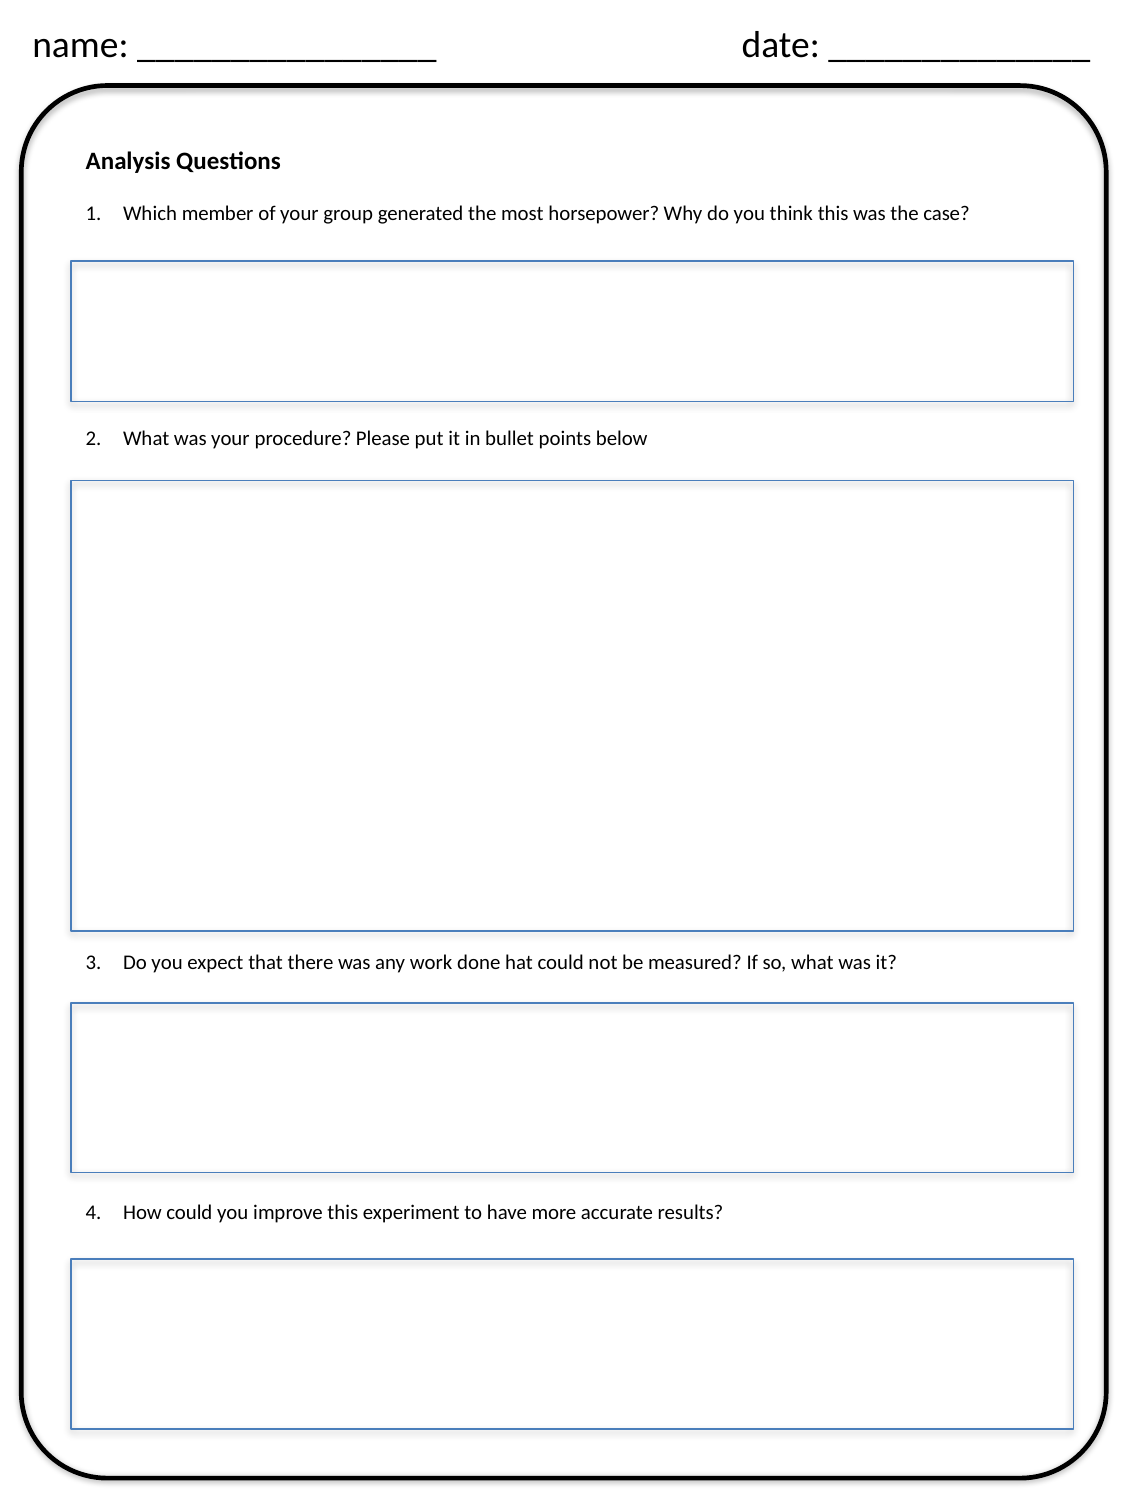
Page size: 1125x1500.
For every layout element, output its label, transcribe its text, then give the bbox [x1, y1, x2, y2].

text_box Analysis Questions Which member of your group generated the most horsepower? Why do you think this was the case? What was your procedure? Please put it in bullet points below Do you expect that there was any work done hat could not be measured? If so, what was it? How could you improve this experiment to have more accurate results? [70, 1180, 1074, 1258]
text_box Analysis Questions Which member of your group generated the most horsepower? Why do you think this was the case? What was your procedure? Please put it in bullet points below Do you expect that there was any work done hat could not be measured? If so, what was it? How could you improve this experiment to have more accurate results? [70, 409, 1074, 479]
text_box Analysis Questions Which member of your group generated the most horsepower? Why do you think this was the case? What was your procedure? Please put it in bullet points below Do you expect that there was any work done hat could not be measured? If so, what was it? How could you improve this experiment to have more accurate results? [70, 137, 1074, 260]
text_box [70, 260, 1074, 402]
text_box name: ________________ date: ______________ [0, 0, 1125, 89]
text_box [20, 84, 1107, 1471]
text_box [70, 1258, 1074, 1430]
text_box Analysis Questions Which member of your group generated the most horsepower? Why do you think this was the case? What was your procedure? Please put it in bullet points below Do you expect that there was any work done hat could not be measured? If so, what was it? How could you improve this experiment to have more accurate results? [70, 938, 1074, 1002]
text_box [70, 480, 1074, 932]
text_box [70, 1002, 1074, 1173]
text_box Analysis Questions Which member of your group generated the most horsepower? Why do you think this was the case? What was your procedure? Please put it in bullet points below Do you expect that there was any work done hat could not be measured? If so, what was it? How could you improve this experiment to have more accurate results? [70, 1437, 1074, 1500]
